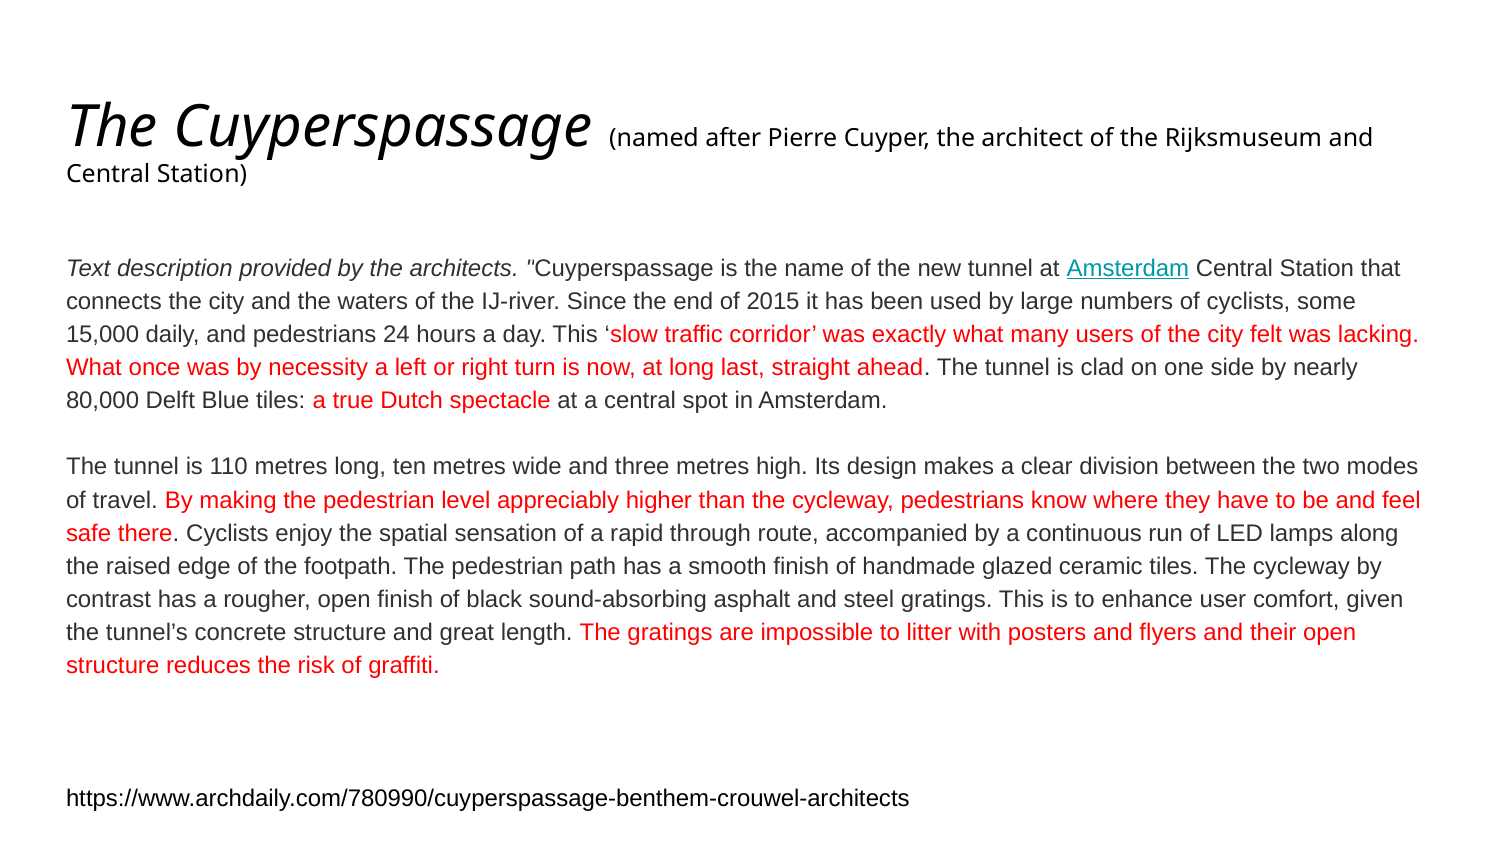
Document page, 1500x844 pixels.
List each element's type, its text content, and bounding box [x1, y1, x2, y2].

list Text description provided by the architects. "Cuyperspassage is the name of the new tunnel at Amsterdam Central Station that connects the city and the waters of the IJ-river. Since the end of 2015 it has been used by large numbers of cyclists, some 15,000 daily, and pedestrians 24 hours a day. This ‘slow traffic corridor’ was exactly what many users of the city felt was lacking. What once was by necessity a left or right turn is now, at long last, straight ahead. The tunnel is clad on one side by nearly 80,000 Delft Blue tiles: a true Dutch spectacle at a central spot in Amsterdam. The tunnel is 110 metres long, ten metres wide and three metres high. Its design makes a clear division between the two modes of travel. By making the pedestrian level appreciably higher than the cycleway, pedestrians know where they have to be and feel safe there. Cyclists enjoy the spatial sensation of a rapid through route, accompanied by a continuous run of LED lamps along the raised edge of the footpath. The pedestrian path has a smooth finish of handmade glazed ceramic tiles. The cycleway by contrast has a rougher, open finish of black sound-absorbing asphalt and steel gratings. This is to enhance user comfort, given the tunnel’s concrete structure and great length. The gratings are impossible to litter with posters and flyers and their open structure reduces the risk of graffiti. https://www.archdaily.com/780990/cuyperspassage-benthem-crouwel-architects [51, 233, 1449, 750]
title The Cuyperspassage (named after Pierre Cuyper, the architect of the Rijksmuseum and Central Station) [51, 72, 1449, 167]
